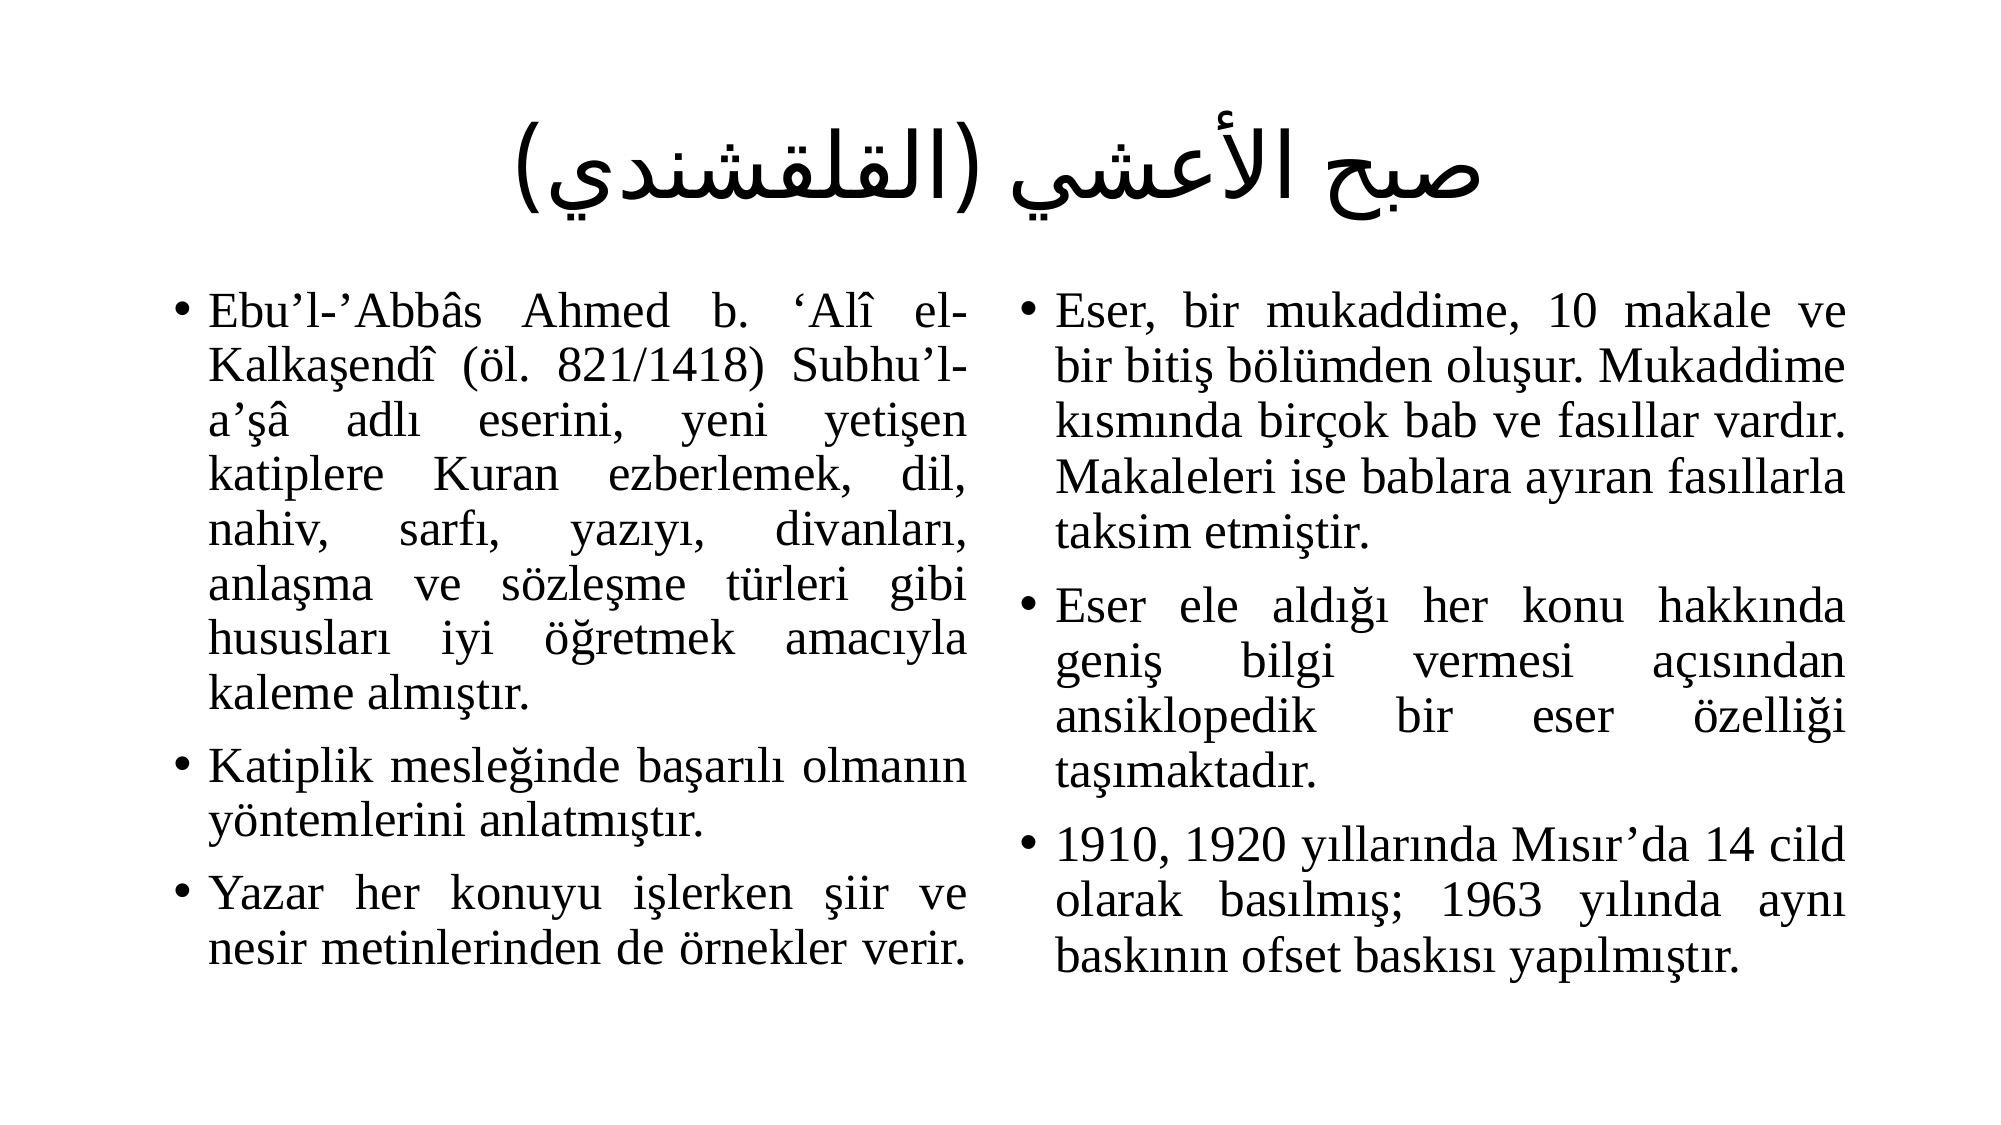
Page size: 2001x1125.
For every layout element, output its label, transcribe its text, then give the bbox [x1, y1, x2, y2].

list Ebu’l-’Abbâs Ahmed b. ‘Alî el-Kalkaşendî (öl. 821/1418) Subhu’l-a’şâ adlı eserini, yeni yetişen katiplere Kuran ezberlemek, dil, nahiv, sarfı, yazıyı, divanları, anlaşma ve sözleşme türleri gibi hususları iyi öğretmek amacıyla kaleme almıştır. Katiplik mesleğinde başarılı olmanın yöntemlerini anlatmıştır. Yazar her konuyu işlerken şiir ve nesir metinlerinden de örnekler verir. [158, 275, 984, 1016]
list Eser, bir mukaddime, 10 makale ve bir bitiş bölümden oluşur. Mukaddime kısmında birçok bab ve fasıllar vardır. Makaleleri ise bablara ayıran fasıllarla taksim etmiştir. Eser ele aldığı her konu hakkında geniş bilgi vermesi açısından ansiklopedik bir eser özelliği taşımaktadır. 1910, 1920 yıllarında Mısır’da 14 cild olarak basılmış; 1963 yılında aynı baskının ofset baskısı yapılmıştır. [1004, 275, 1863, 1016]
title صبح الأعشي (القلقشندي) [137, 59, 1863, 278]
